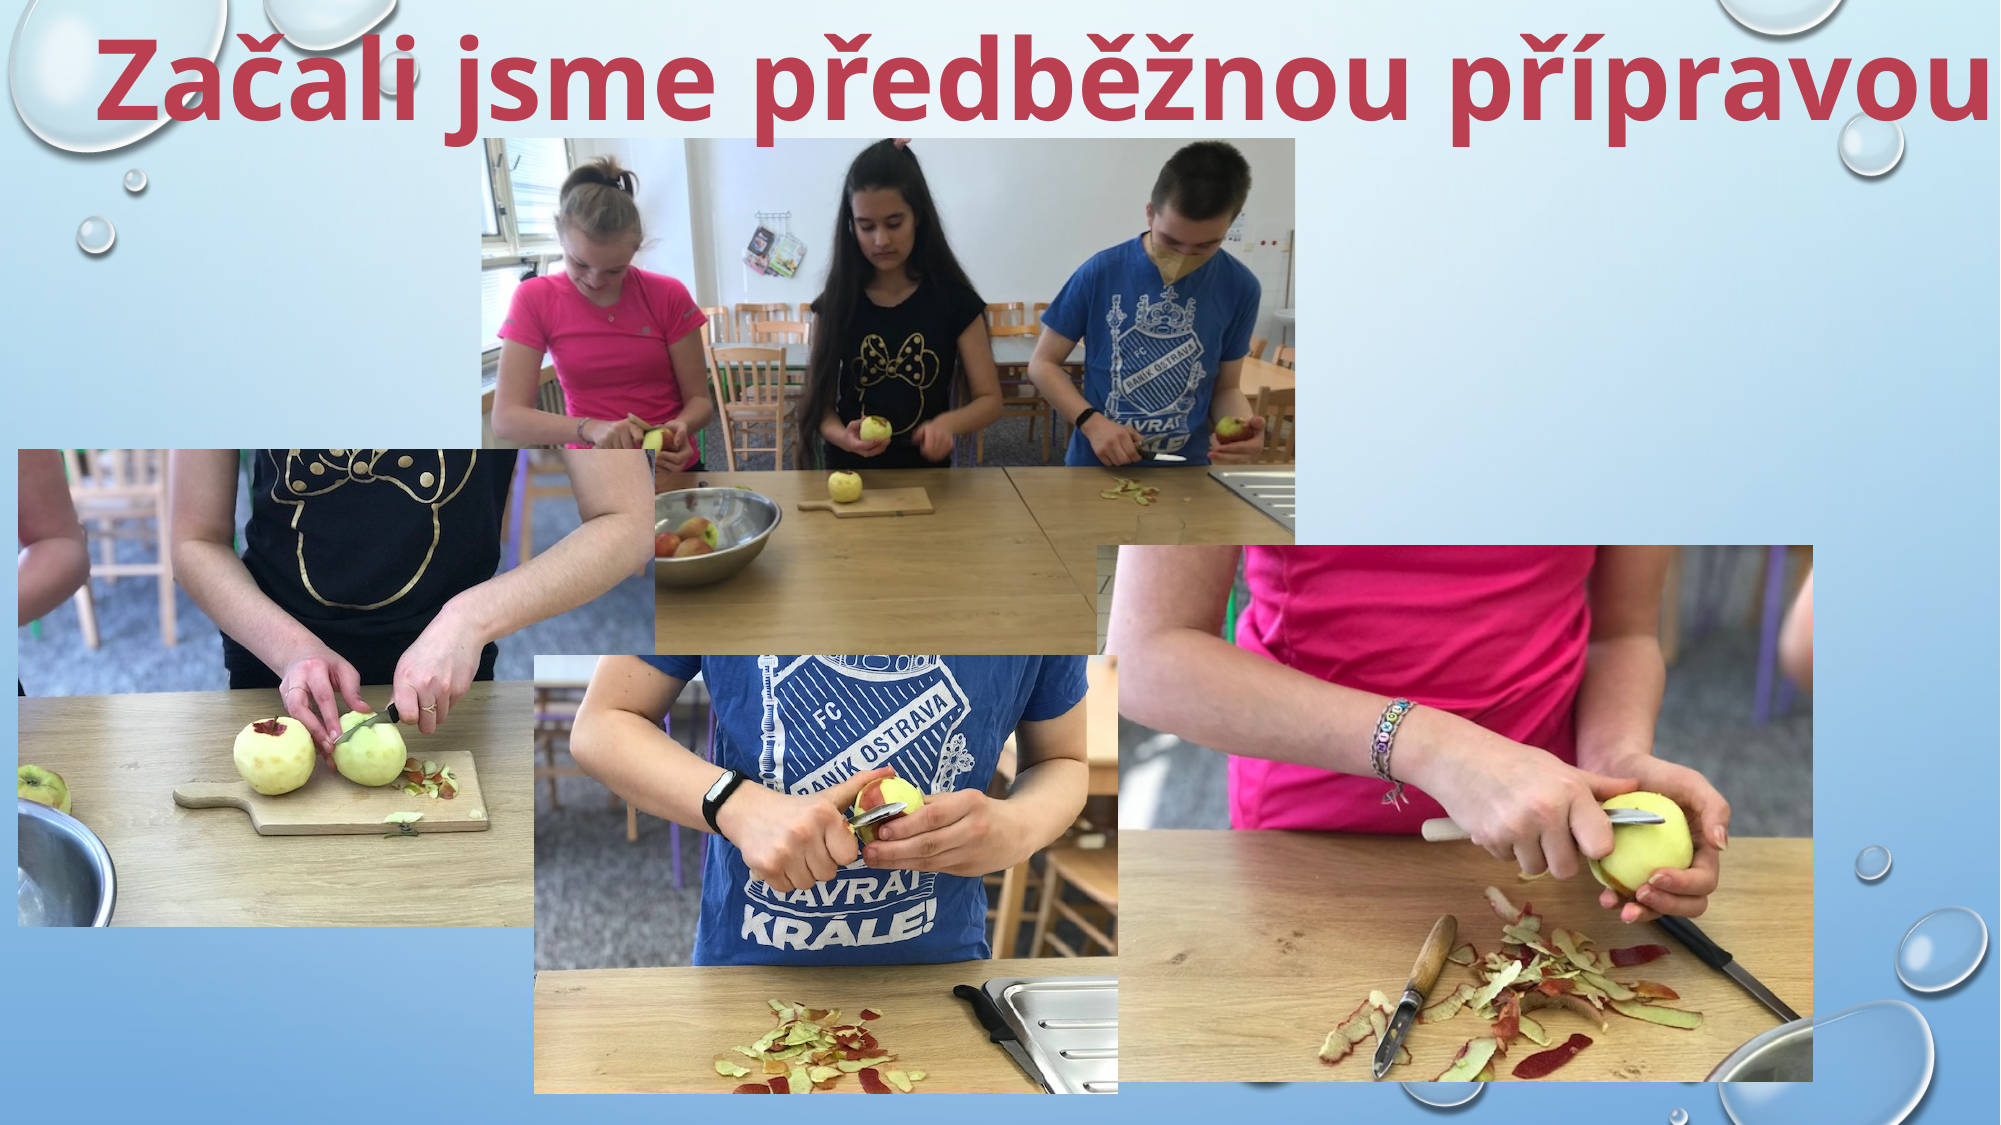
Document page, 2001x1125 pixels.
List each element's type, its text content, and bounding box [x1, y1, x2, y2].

picture [0, 0, 2000, 1125]
text_box Začali jsme předběžnou přípravou [80, 0, 2000, 150]
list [481, 137, 1296, 654]
